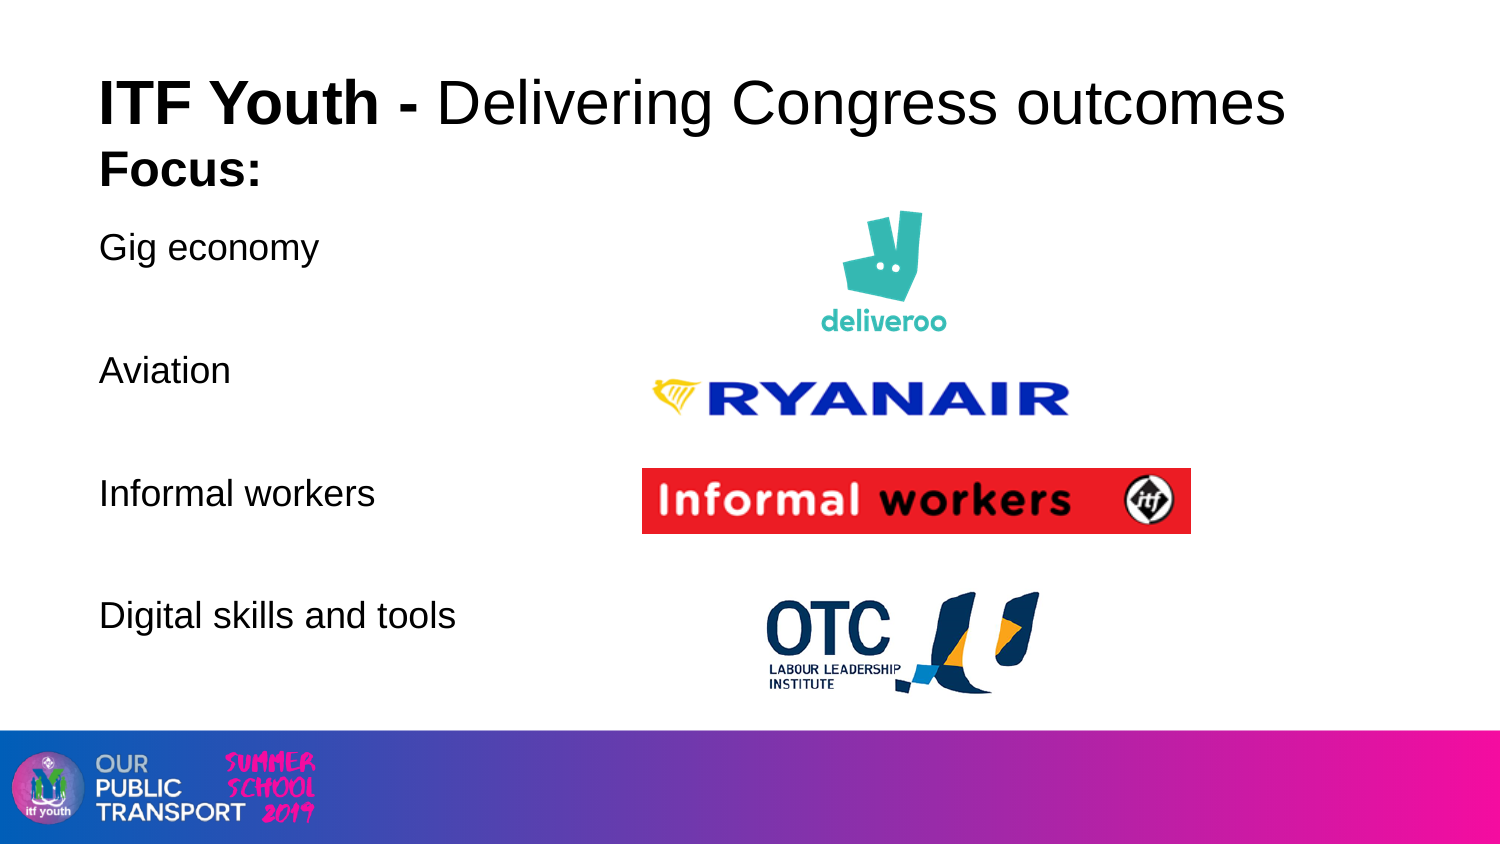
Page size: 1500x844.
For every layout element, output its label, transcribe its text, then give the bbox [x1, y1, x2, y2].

text_box Gig economy Aviation Informal workers Digital skills and tools [84, 213, 687, 706]
picture [0, 0, 1500, 844]
text_box ITF Youth - Delivering Congress outcomes Focus: [84, 46, 1397, 203]
